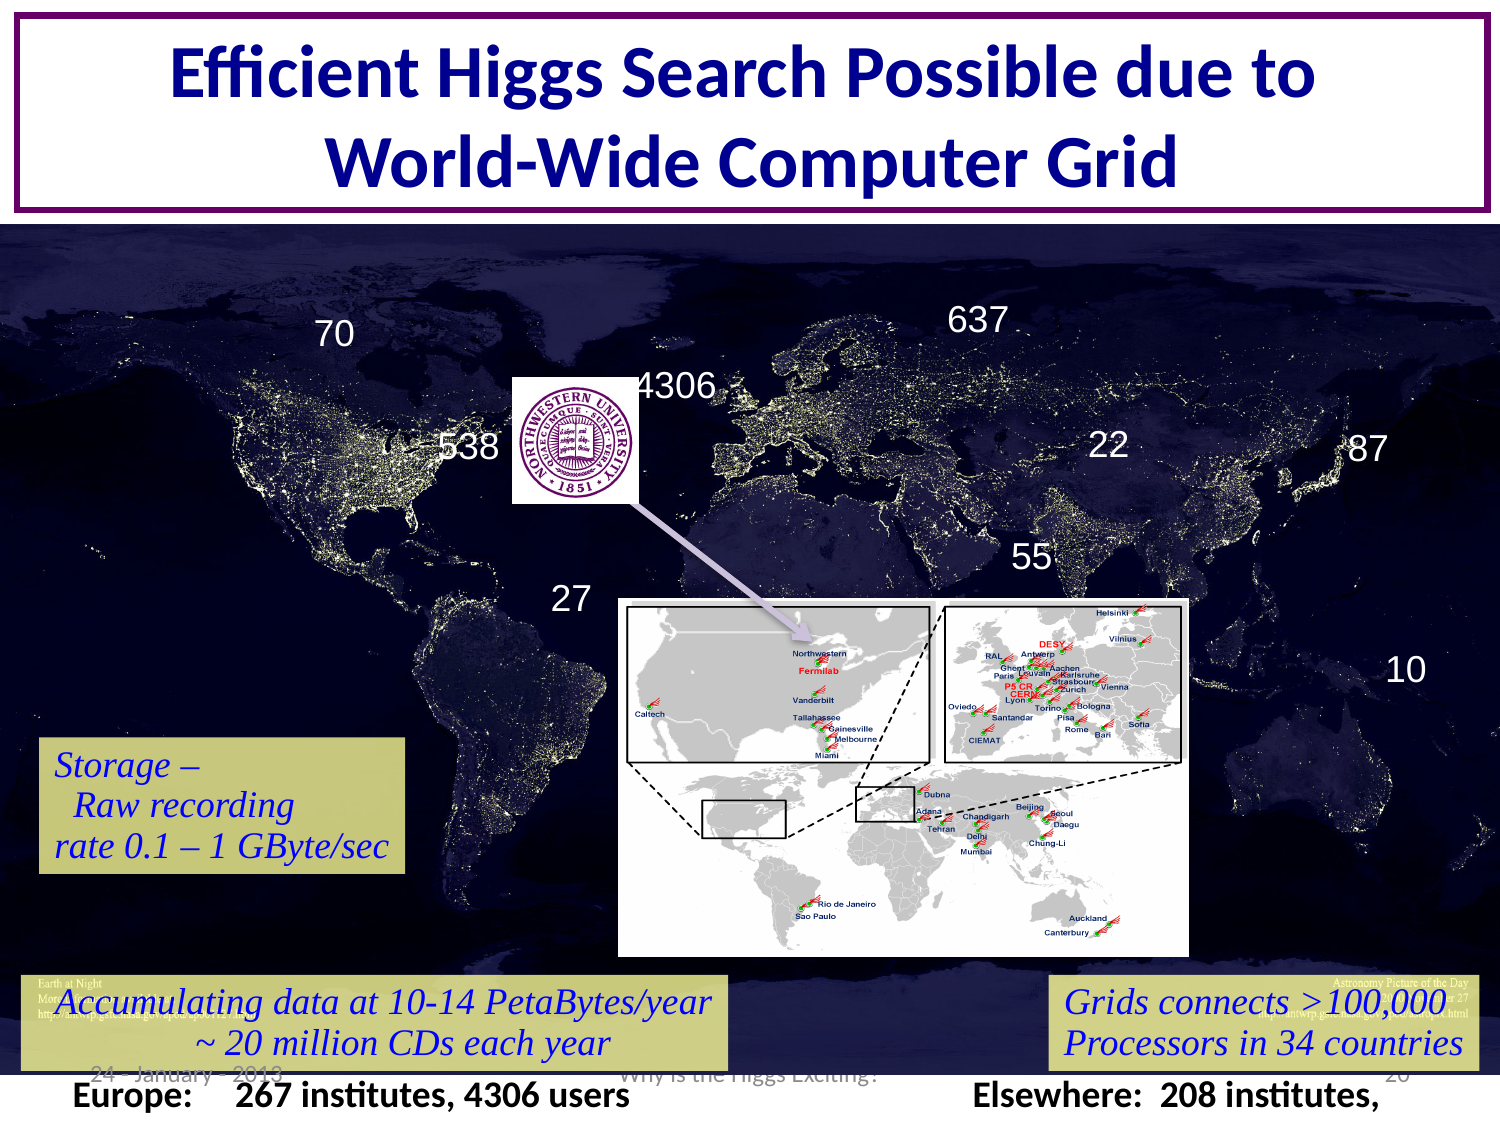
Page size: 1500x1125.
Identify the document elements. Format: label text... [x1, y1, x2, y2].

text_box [618, 491, 813, 642]
picture [0, 224, 1500, 1076]
slide_number 24 - January - 2013 [75, 1085, 425, 1103]
footer Why is the Higgs Exciting? [512, 1085, 988, 1103]
text_box Europe: 267 institutes, 4306 users Elsewhere: 208 institutes, 1632 users [57, 1085, 1443, 1125]
slide_number 20 [1074, 1085, 1425, 1103]
text_box Efficient Higgs Search Possible due to World-Wide Computer Grid [17, 15, 1488, 211]
